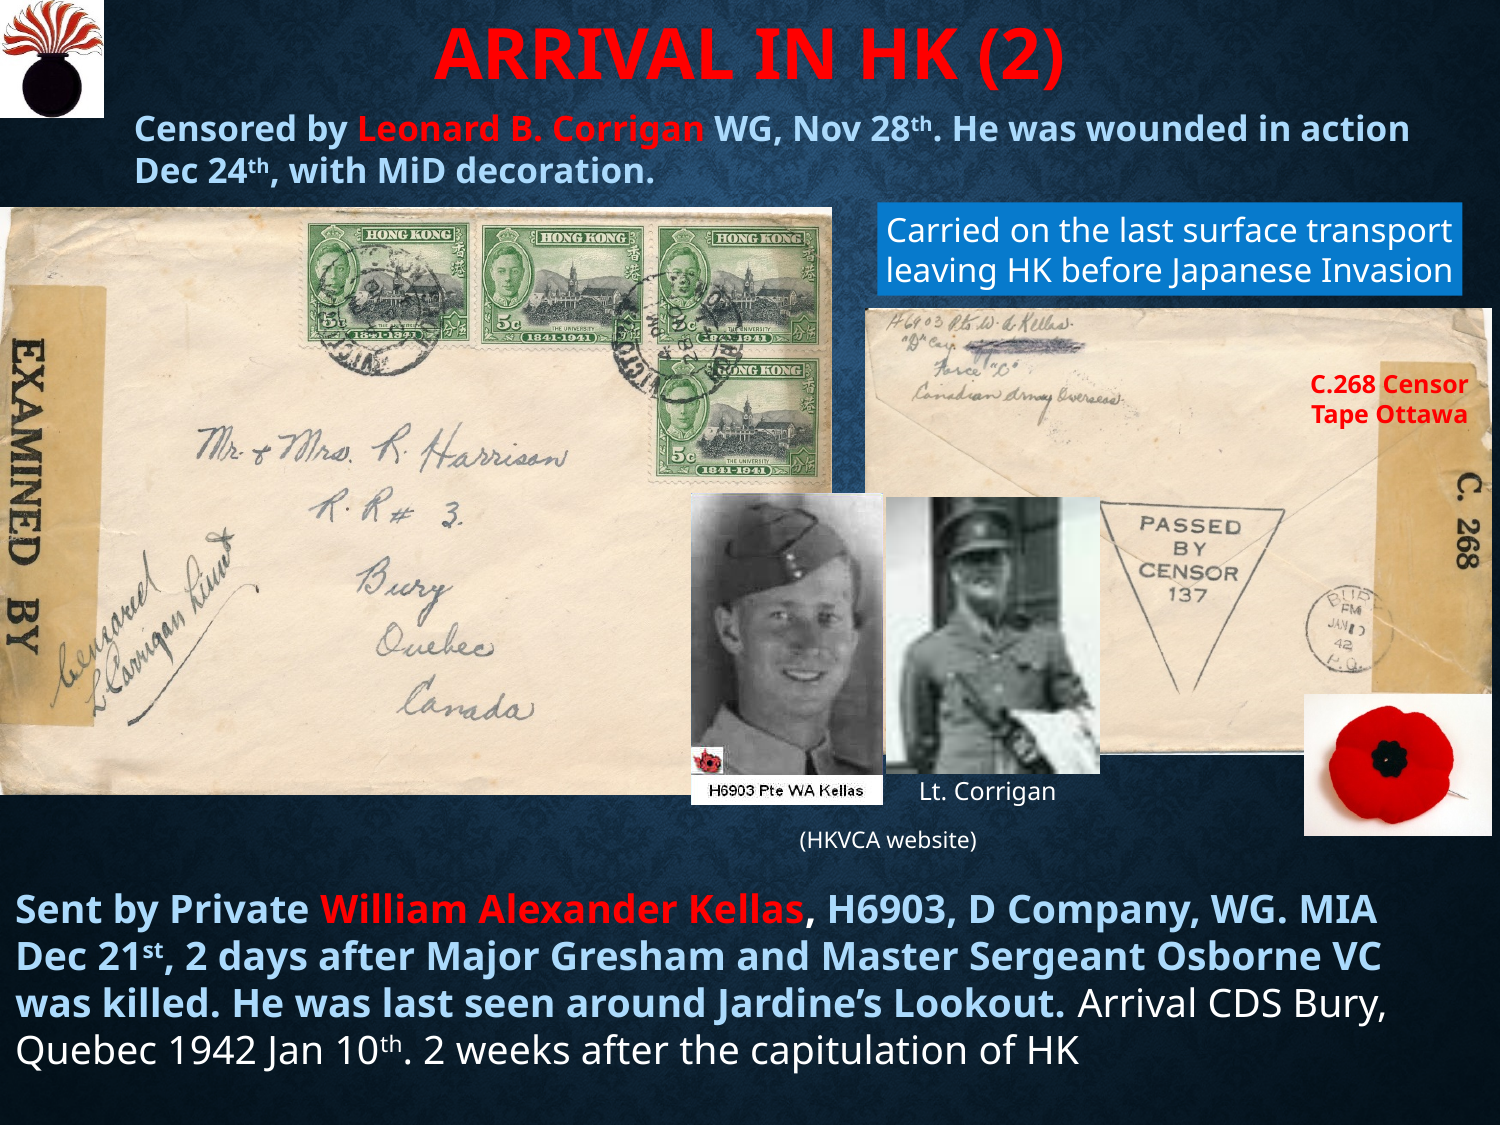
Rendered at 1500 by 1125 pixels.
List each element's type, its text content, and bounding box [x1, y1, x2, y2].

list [864, 308, 1493, 756]
text_box Lt. Corrigan [888, 786, 1088, 813]
picture [1304, 694, 1493, 836]
picture [885, 497, 1101, 774]
title Arrival in HK (2) [105, 0, 1425, 113]
picture [691, 492, 884, 805]
list Sent by Private William Alexander Kellas, H6903, D Company, WG. MIA Dec 21st, 2 days after Major Gresham and Master Sergeant Osborne VC was killed. He was last seen around Jardine’s Lookout. Arrival CDS Bury, Quebec 1942 Jan 10th. 2 weeks after the capitulation of HK [0, 839, 1463, 1080]
list Censored by Leonard B. Corrigan WG, Nov 28th. He was wounded in action Dec 24th, with MiD decoration. [118, 98, 1496, 199]
text_box (HKVCA website) [764, 818, 1012, 861]
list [0, 207, 833, 796]
picture [0, 0, 104, 119]
text_box Carried on the last surface transport leaving HK before Japanese Invasion [877, 202, 1463, 296]
